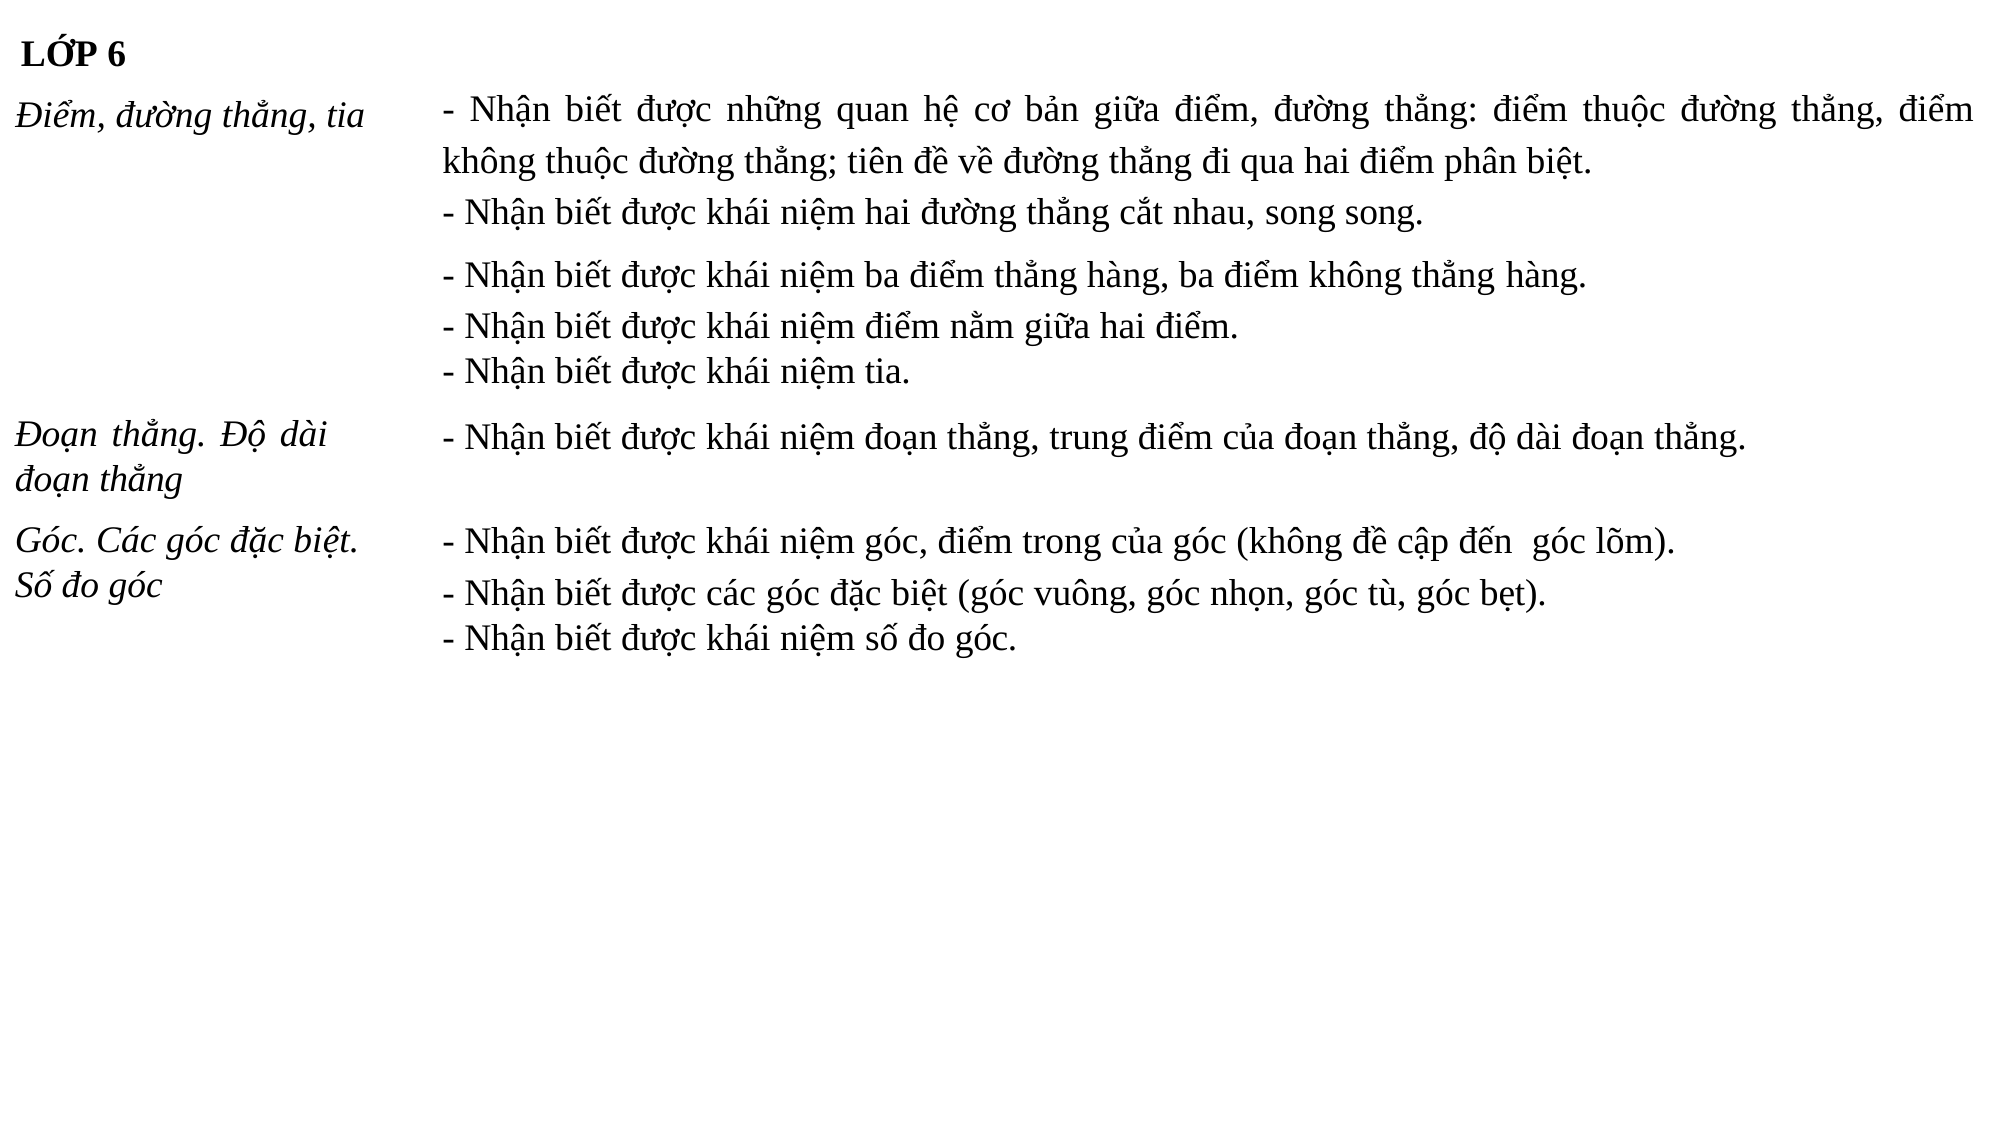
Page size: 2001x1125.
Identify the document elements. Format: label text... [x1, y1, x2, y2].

text_box Góc. Các góc đặc biệt. Số đo góc [0, 507, 381, 612]
text_box - Nhận biết được khái niệm đoạn thẳng, trung điểm của đoạn thẳng, độ dài đoạn thẳng. [427, 404, 2000, 465]
text_box - Nhận biết được khái niệm góc, điểm trong của góc (không đề cập đến góc lõm). - Nhận biết được các góc đặc biệt (góc vuông, góc nhọn, góc tù, góc bẹt). - Nhận biết được khái niệm số đo góc. [427, 502, 2000, 665]
text_box LỚP 6 [0, 22, 150, 82]
text_box - Nhận biết được những quan hệ cơ bản giữa điểm, đường thẳng: điểm thuộc đường thẳng, điểm không thuộc đường thẳng; tiên đề về đường thẳng đi qua hai điểm phân biệt. - Nhận biết được khái niệm hai đường thẳng cắt nhau, song song. - Nhận biết được khái niệm ba điểm thẳng hàng, ba điểm không thẳng hàng. - Nhận biết được khái niệm điểm nằm giữa hai điểm. - Nhận biết được khái niệm tia. [427, 69, 2000, 399]
text_box Điểm, đường thẳng, tia [0, 82, 381, 143]
text_box Đoạn thẳng. Độ dài đoạn thẳng [0, 401, 359, 506]
